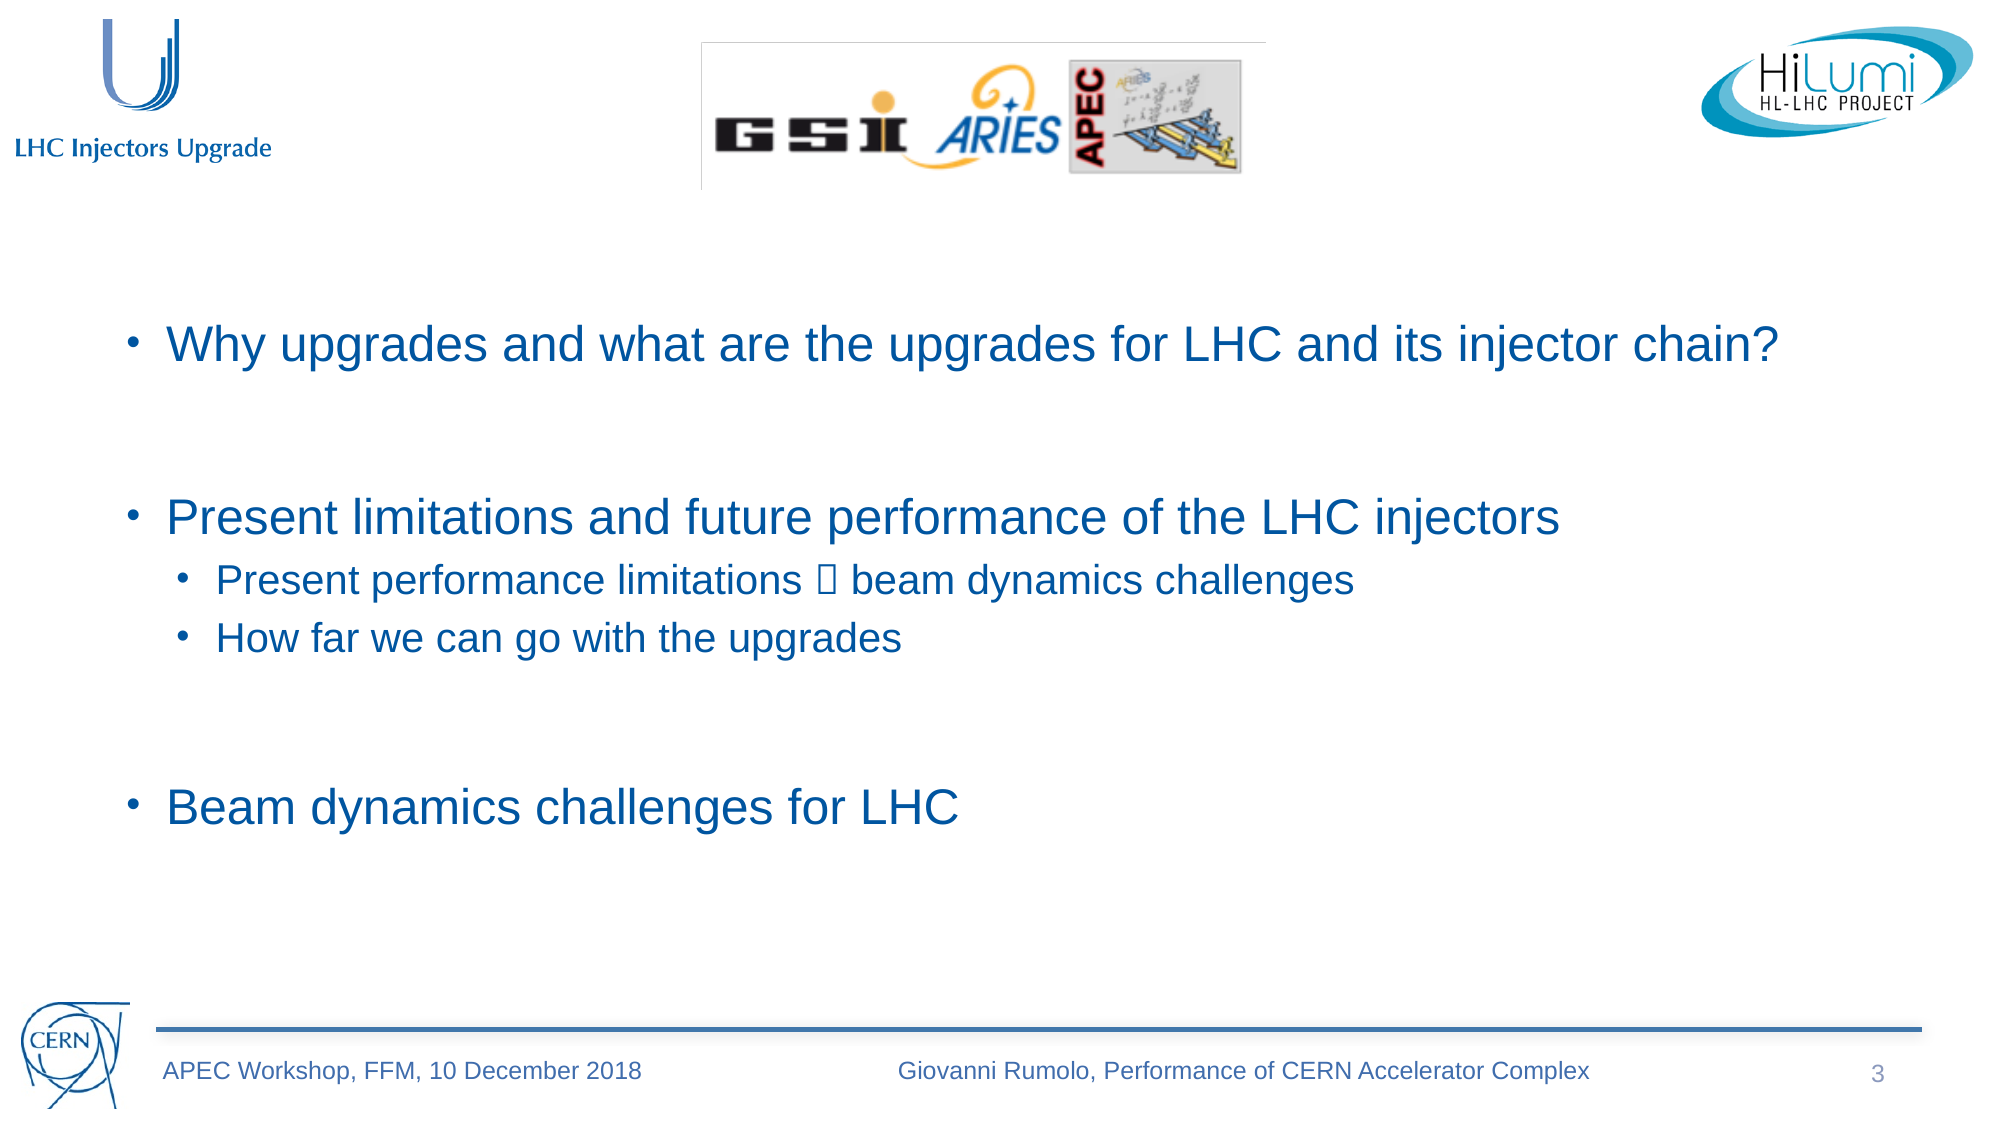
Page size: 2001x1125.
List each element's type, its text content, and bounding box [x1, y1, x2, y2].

picture [1674, 0, 2000, 164]
slide_number 3 [1790, 1042, 1900, 1103]
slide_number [134, 1014, 672, 1125]
footer Giovanni Rumolo, Performance of CERN Accelerator Complex [726, 1014, 1763, 1125]
picture [21, 1002, 130, 1109]
picture [699, 41, 1266, 190]
list Why upgrades and what are the upgrades for LHC and its injector chain? Present limitations and future performance of the LHC injectors Present performance limitations  beam dynamics challenges How far we can go with the upgrades Beam dynamics challenges for LHC [99, 217, 1900, 984]
picture [16, 19, 271, 163]
